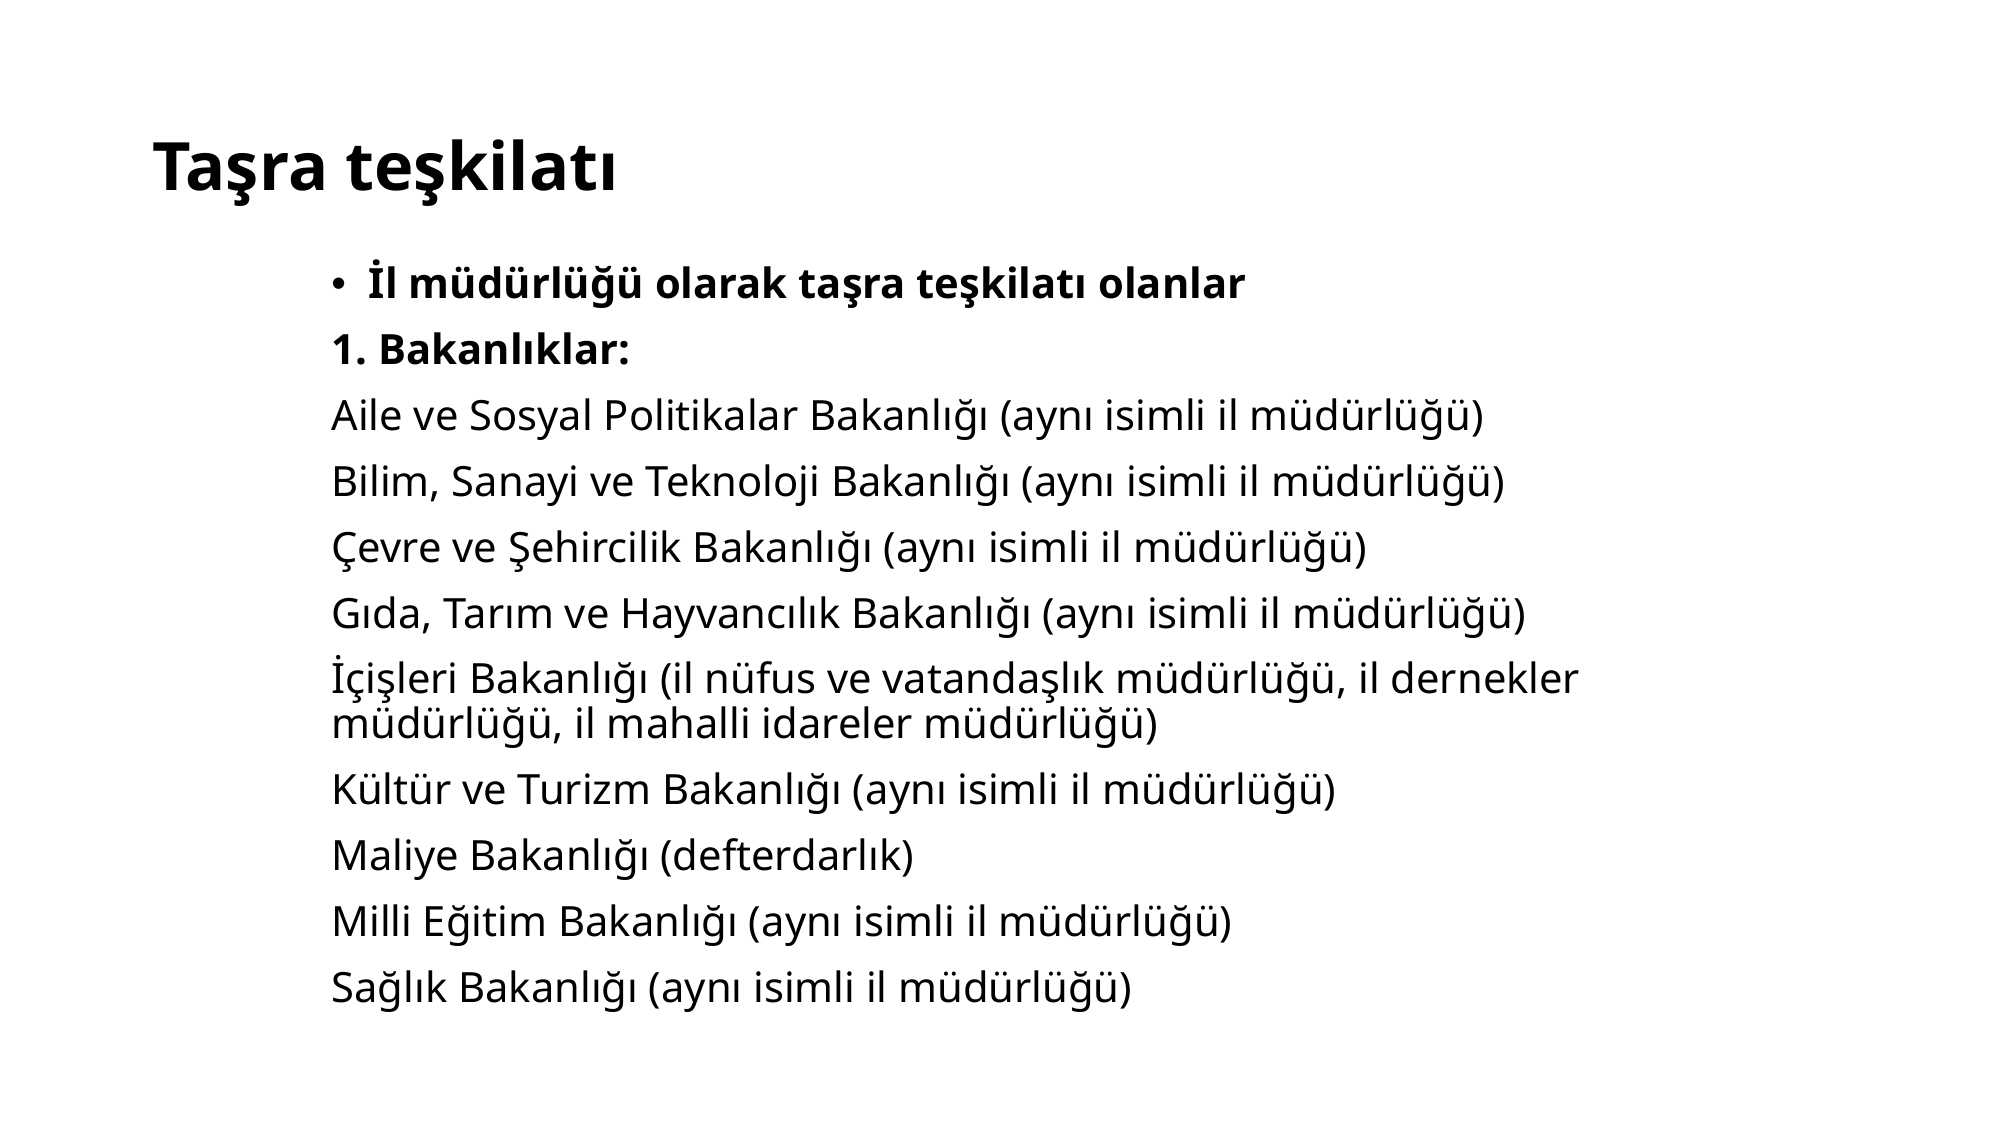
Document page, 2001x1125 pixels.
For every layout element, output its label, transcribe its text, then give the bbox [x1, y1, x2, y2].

list İl müdürlüğü olarak taşra teşkilatı olanlar 1. Bakanlıklar: Aile ve Sosyal Politikalar Bakanlığı (aynı isimli il müdürlüğü) Bilim, Sanayi ve Teknoloji Bakanlığı (aynı isimli il müdürlüğü) Çevre ve Şehircilik Bakanlığı (aynı isimli il müdürlüğü) Gıda, Tarım ve Hayvancılık Bakanlığı (aynı isimli il müdürlüğü) İçişleri Bakanlığı (il nüfus ve vatandaşlık müdürlüğü, il dernekler müdürlüğü, il mahalli idareler müdürlüğü) Kültür ve Turizm Bakanlığı (aynı isimli il müdürlüğü) Maliye Bakanlığı (defterdarlık) Milli Eğitim Bakanlığı (aynı isimli il müdürlüğü) Sağlık Bakanlığı (aynı isimli il müdürlüğü) [316, 255, 1747, 1094]
title Taşra teşkilatı [137, 59, 1863, 278]
